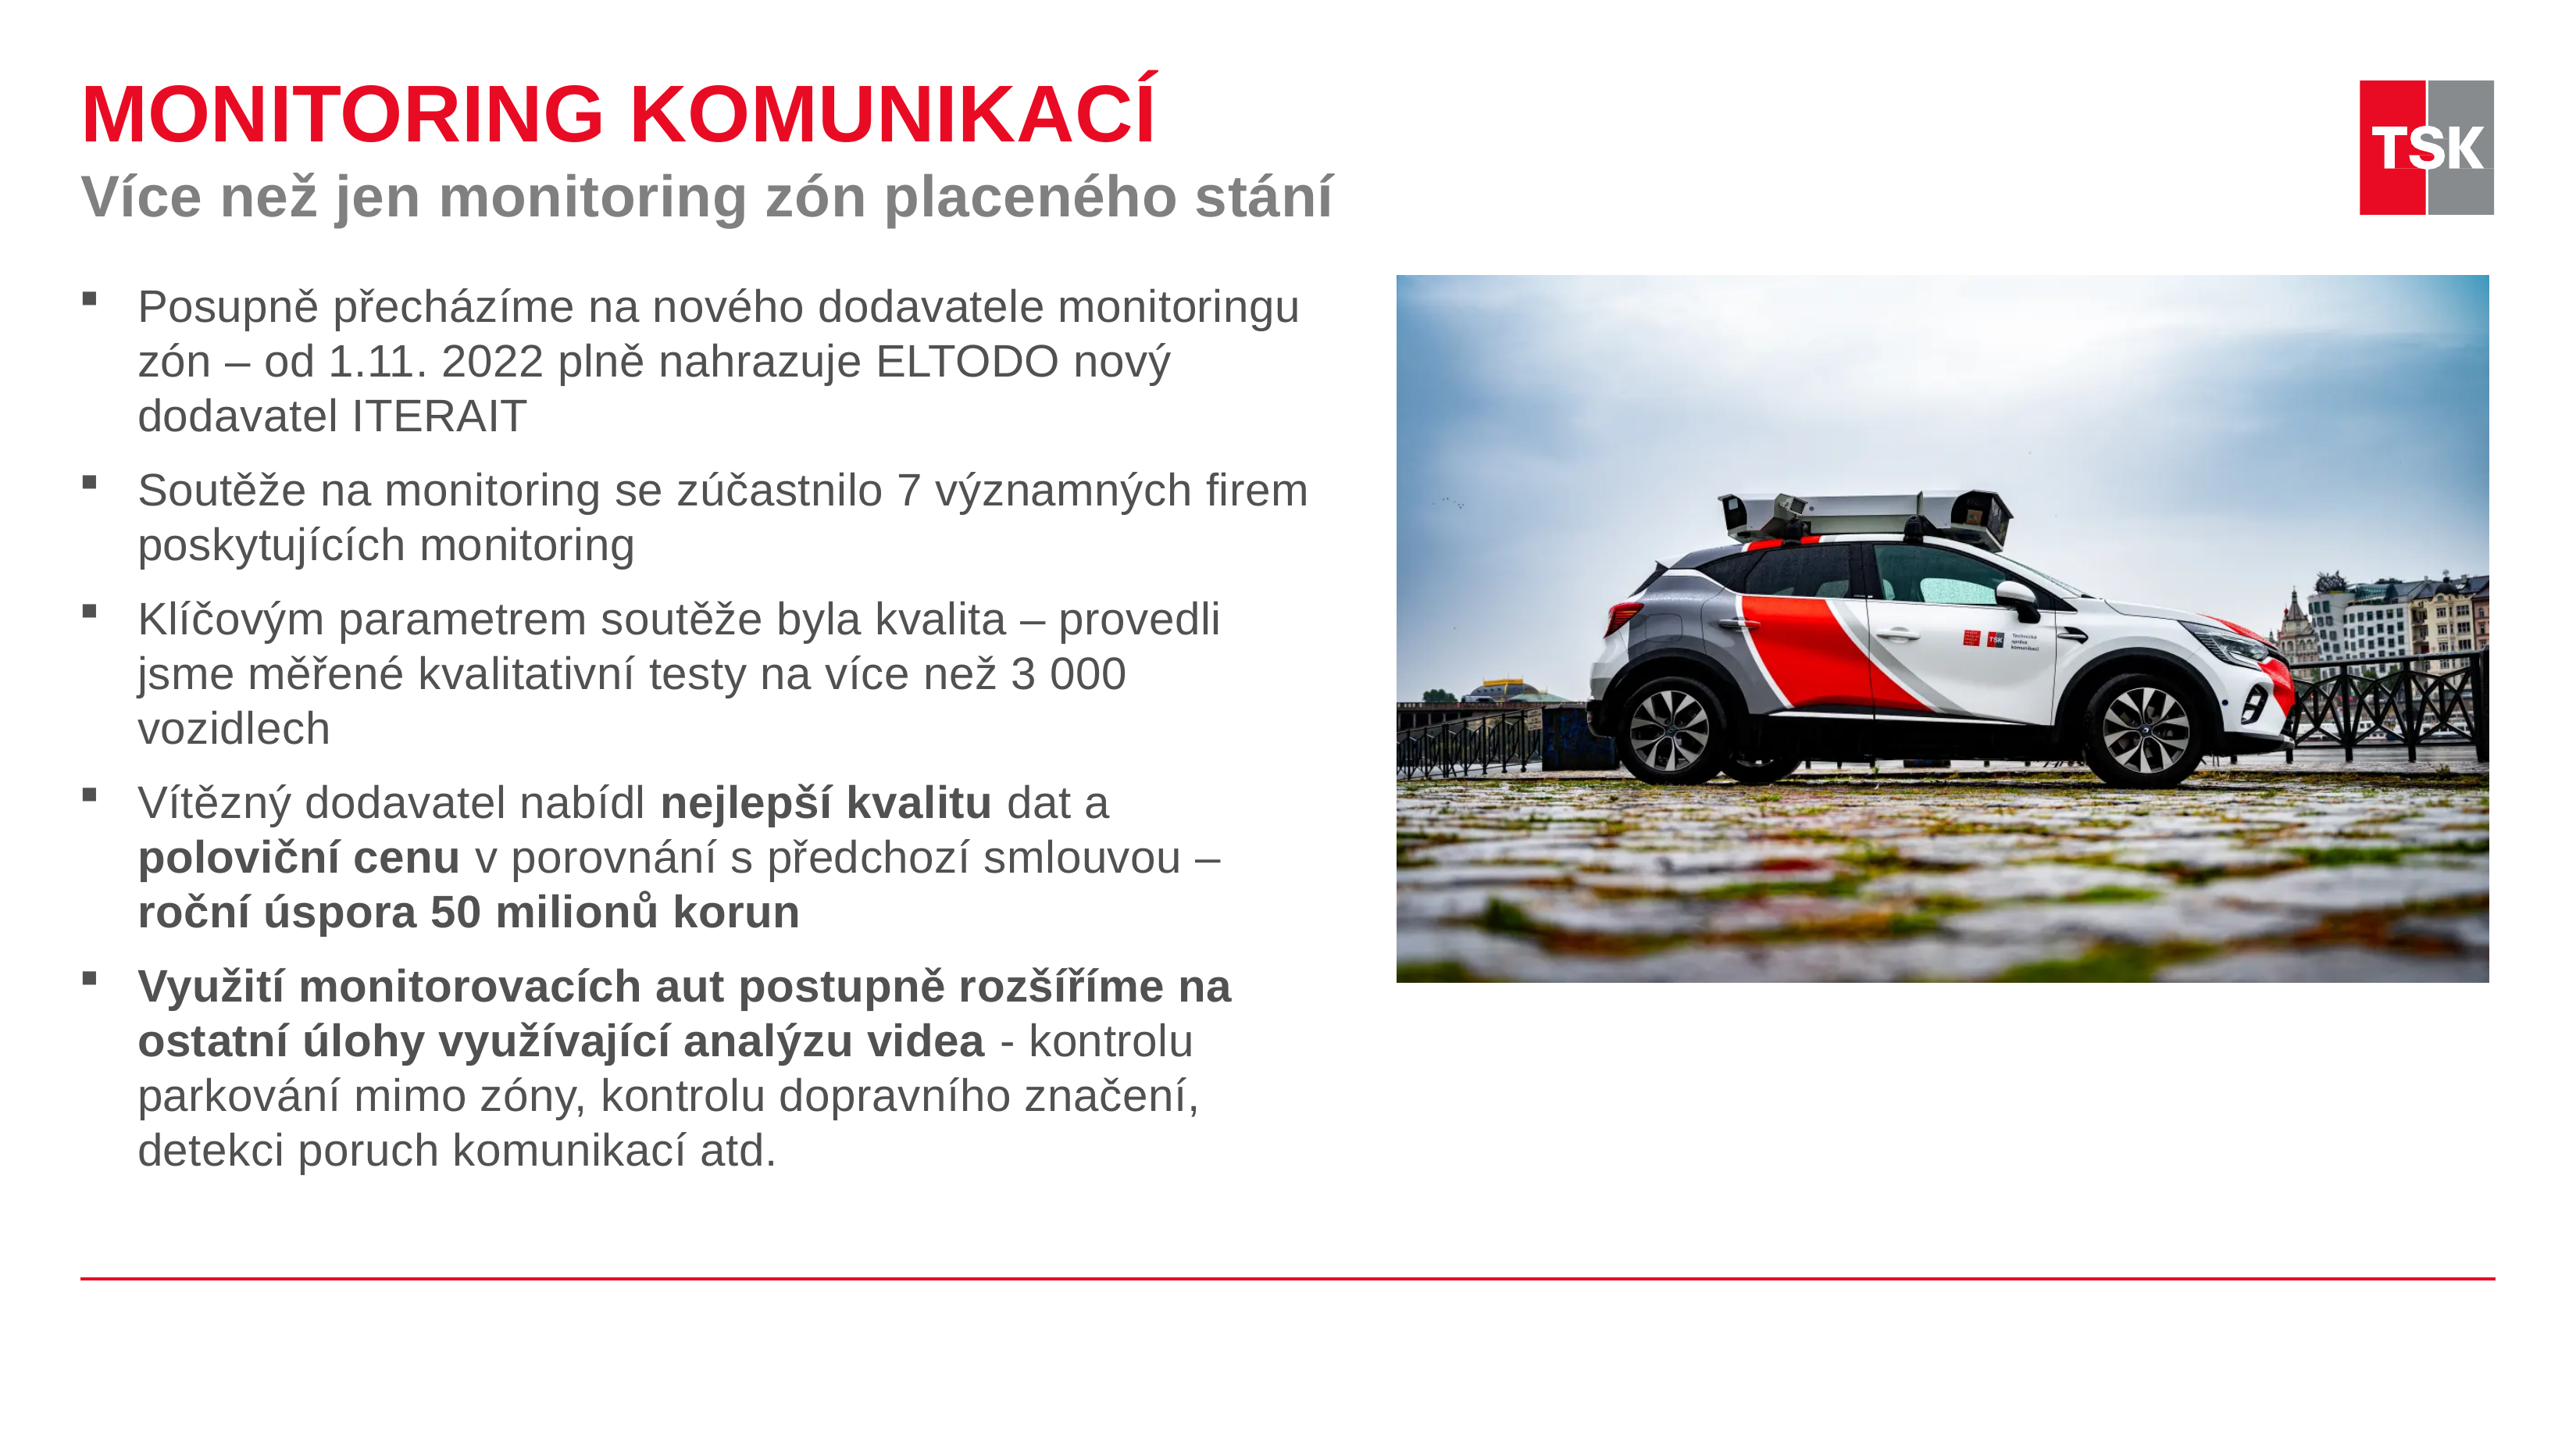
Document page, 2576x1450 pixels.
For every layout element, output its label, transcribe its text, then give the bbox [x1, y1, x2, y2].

picture [1397, 275, 2489, 983]
title MONITORING KOMUNIKACÍ Více než jen monitoring zón placeného stání [78, 59, 1952, 304]
text_box Posupně přecházíme na nového dodavatele monitoringu zón – od 1.11. 2022 plně nahrazuje ELTODO nový dodavatel ITERAIT Soutěže na monitoring se zúčastnilo 7 významných firem poskytujících monitoring Klíčovým parametrem soutěže byla kvalita – provedli jsme měřené kvalitativní testy na více než 3 000 vozidlech Vítězný dodavatel nabídl nejlepší kvalitu dat a poloviční cenu v porovnání s předchozí smlouvou – roční úspora 50 milionů korun Využití monitorovacích aut postupně rozšíříme na ostatní úlohy využívající analýzu videa - kontrolu parkování mimo zóny, kontrolu dopravního značení, detekci poruch komunikací atd. [77, 275, 1327, 1270]
